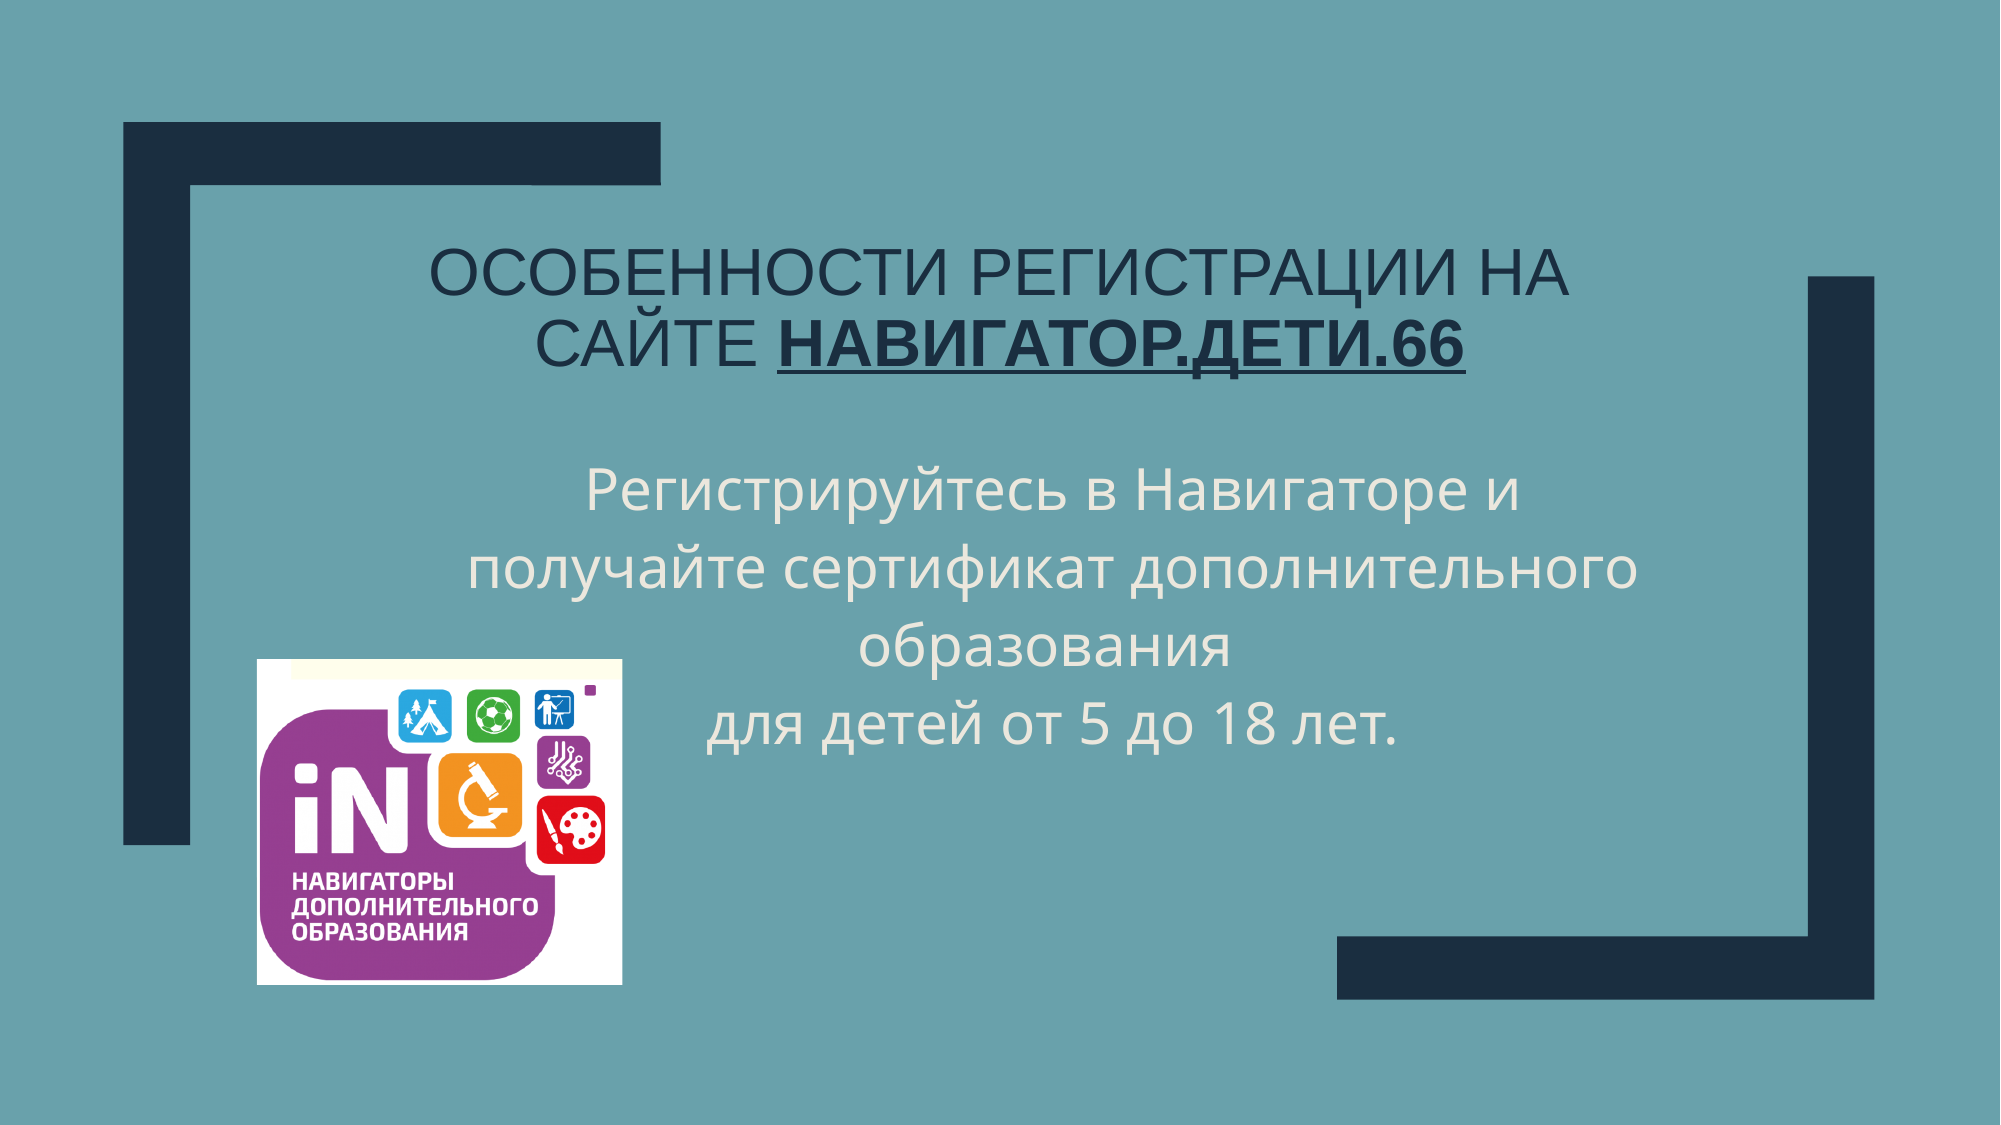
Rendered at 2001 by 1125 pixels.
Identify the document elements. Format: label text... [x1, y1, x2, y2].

subtitle Регистрируйтесь в Навигаторе и получайте сертификат дополнительного образования для детей от 5 до 18 лет. [439, 436, 1667, 828]
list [256, 659, 623, 985]
title Особенности Регистрации на сайте навигатор.дети.66 [314, 205, 1686, 528]
